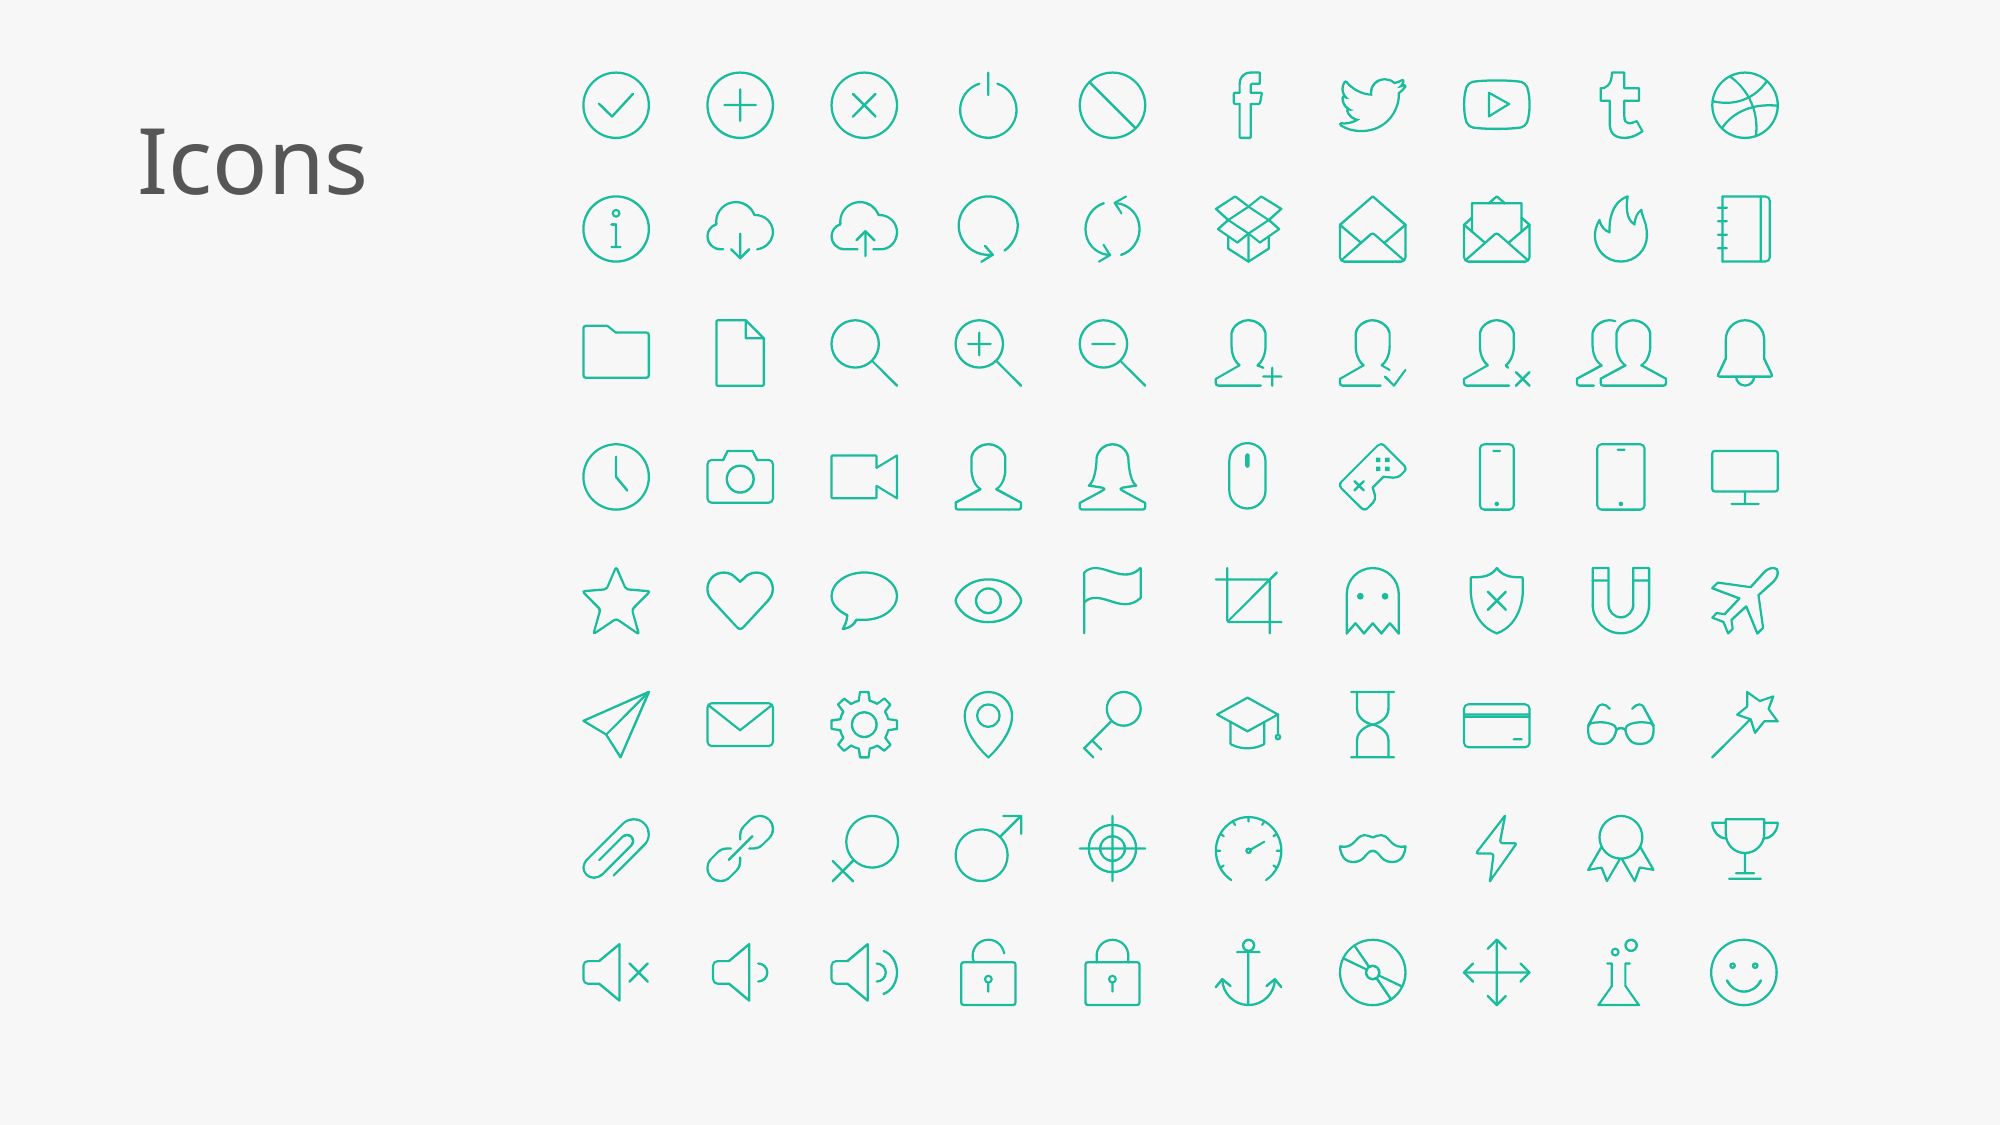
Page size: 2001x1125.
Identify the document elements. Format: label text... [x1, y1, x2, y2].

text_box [830, 71, 899, 140]
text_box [1084, 195, 1141, 263]
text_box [1214, 938, 1283, 1007]
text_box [582, 71, 650, 140]
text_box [711, 943, 769, 1002]
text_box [830, 690, 899, 759]
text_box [1232, 71, 1264, 140]
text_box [1078, 71, 1147, 140]
text_box [1593, 195, 1649, 263]
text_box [831, 814, 900, 883]
text_box [1339, 78, 1407, 133]
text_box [1711, 449, 1779, 506]
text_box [1596, 443, 1646, 511]
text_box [1228, 441, 1267, 510]
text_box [1586, 702, 1656, 745]
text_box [1462, 195, 1531, 263]
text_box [706, 702, 775, 748]
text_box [1345, 566, 1400, 635]
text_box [582, 943, 649, 1002]
list Icons [137, 108, 873, 224]
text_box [1462, 79, 1531, 131]
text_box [1711, 690, 1779, 759]
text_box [830, 200, 899, 258]
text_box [1575, 319, 1668, 387]
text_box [1214, 195, 1283, 263]
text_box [1078, 443, 1147, 511]
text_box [1084, 938, 1141, 1007]
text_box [1214, 815, 1283, 882]
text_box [830, 319, 899, 387]
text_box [704, 813, 775, 883]
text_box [1215, 696, 1282, 750]
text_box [706, 71, 775, 140]
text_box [1711, 566, 1779, 635]
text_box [958, 71, 1018, 140]
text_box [954, 319, 1023, 387]
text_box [1711, 71, 1779, 140]
text_box [582, 566, 651, 635]
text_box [957, 195, 1019, 263]
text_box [706, 200, 775, 260]
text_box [1338, 442, 1407, 511]
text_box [954, 814, 1023, 883]
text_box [1475, 814, 1518, 883]
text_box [1716, 319, 1774, 387]
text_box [1597, 938, 1641, 1007]
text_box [715, 319, 765, 387]
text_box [582, 690, 650, 759]
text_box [582, 443, 650, 511]
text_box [1078, 814, 1147, 883]
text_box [706, 449, 775, 504]
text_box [1478, 443, 1515, 511]
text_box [1711, 818, 1779, 881]
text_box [1214, 319, 1283, 387]
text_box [1462, 319, 1531, 387]
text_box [830, 943, 899, 1002]
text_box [1469, 566, 1524, 635]
text_box [582, 818, 650, 879]
text_box [1599, 71, 1644, 140]
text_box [1338, 938, 1407, 1007]
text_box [582, 195, 650, 263]
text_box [704, 569, 776, 631]
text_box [1338, 319, 1407, 387]
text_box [1462, 703, 1531, 749]
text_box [960, 936, 1017, 1007]
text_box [582, 324, 650, 379]
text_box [1338, 195, 1407, 263]
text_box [963, 690, 1014, 759]
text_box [1591, 566, 1651, 635]
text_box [1214, 566, 1283, 635]
text_box [1338, 833, 1407, 864]
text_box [1350, 690, 1396, 759]
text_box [1078, 319, 1147, 387]
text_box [954, 578, 1023, 624]
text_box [954, 443, 1023, 511]
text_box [1083, 690, 1142, 759]
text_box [1587, 814, 1655, 883]
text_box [1710, 938, 1778, 1007]
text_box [1083, 564, 1142, 635]
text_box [1716, 195, 1771, 263]
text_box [830, 571, 899, 630]
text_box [830, 454, 899, 500]
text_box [1462, 938, 1531, 1007]
